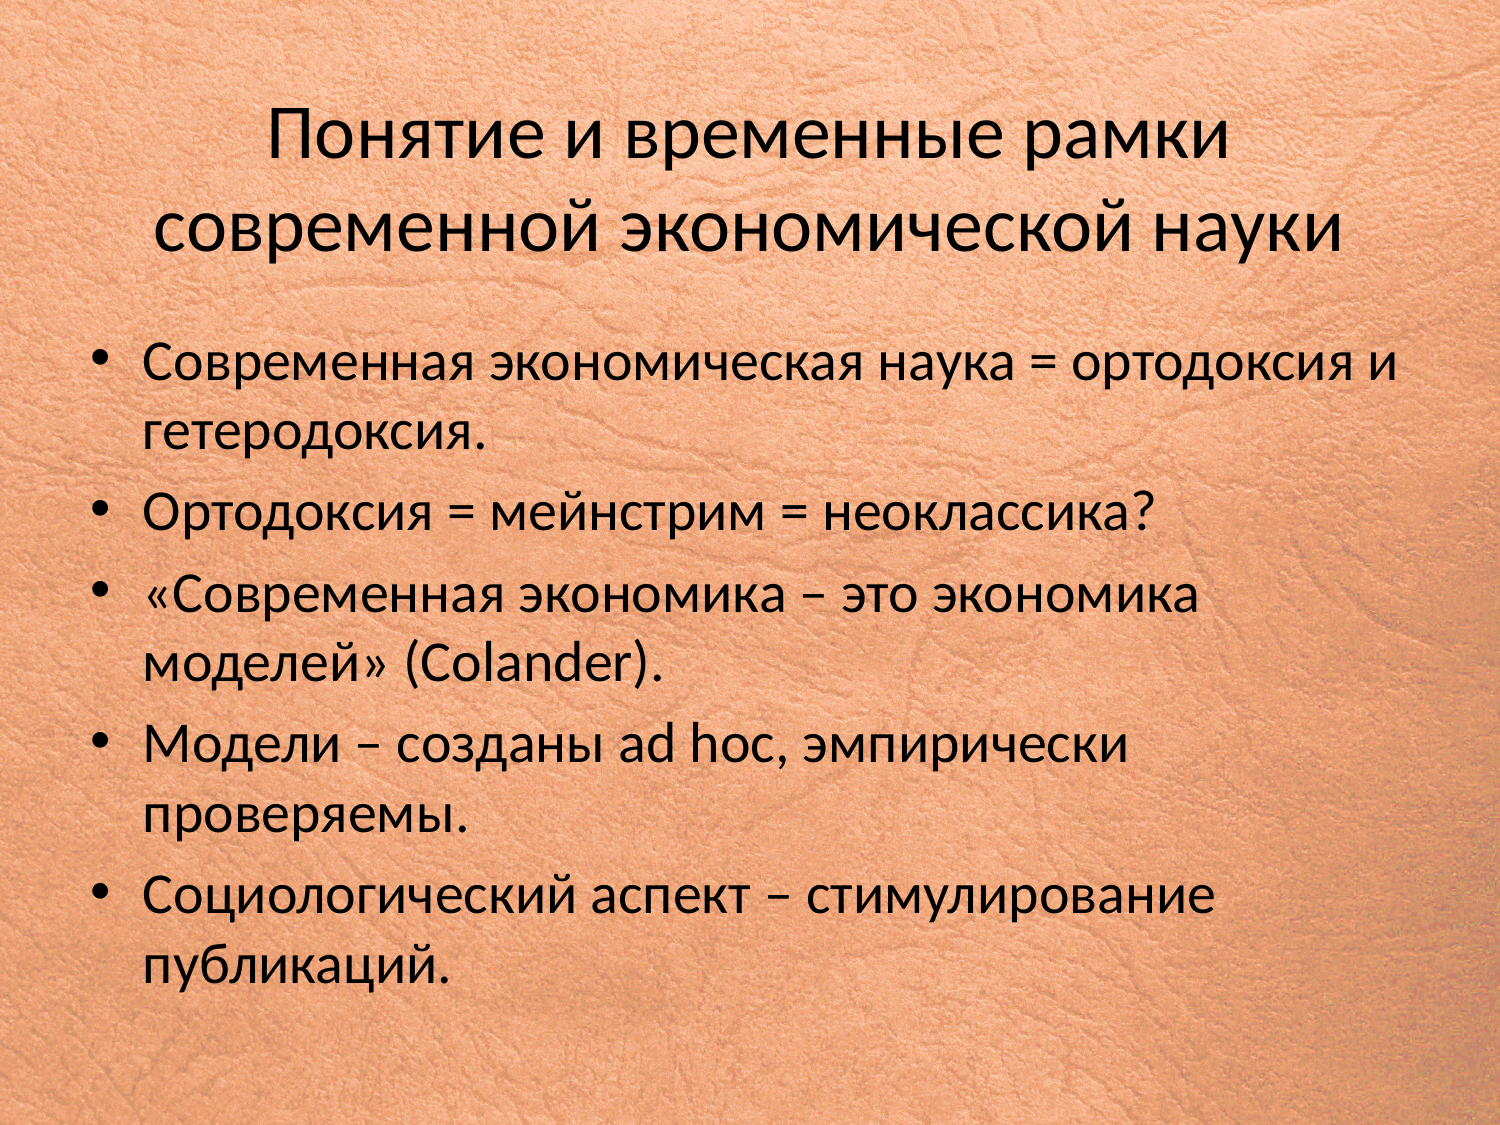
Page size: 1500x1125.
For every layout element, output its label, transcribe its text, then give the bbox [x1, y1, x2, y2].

list Современная экономическая наука = ортодоксия и гетеродоксия. Ортодоксия = мейнстрим = неоклассика? «Современная экономика – это экономика моделей» (Colander). Модели – созданы ad hoc, эмпирически проверяемы. Социологический аспект – стимулирование публикаций. [75, 314, 1425, 1005]
title Понятие и временные рамки современной экономической науки [75, 45, 1425, 303]
